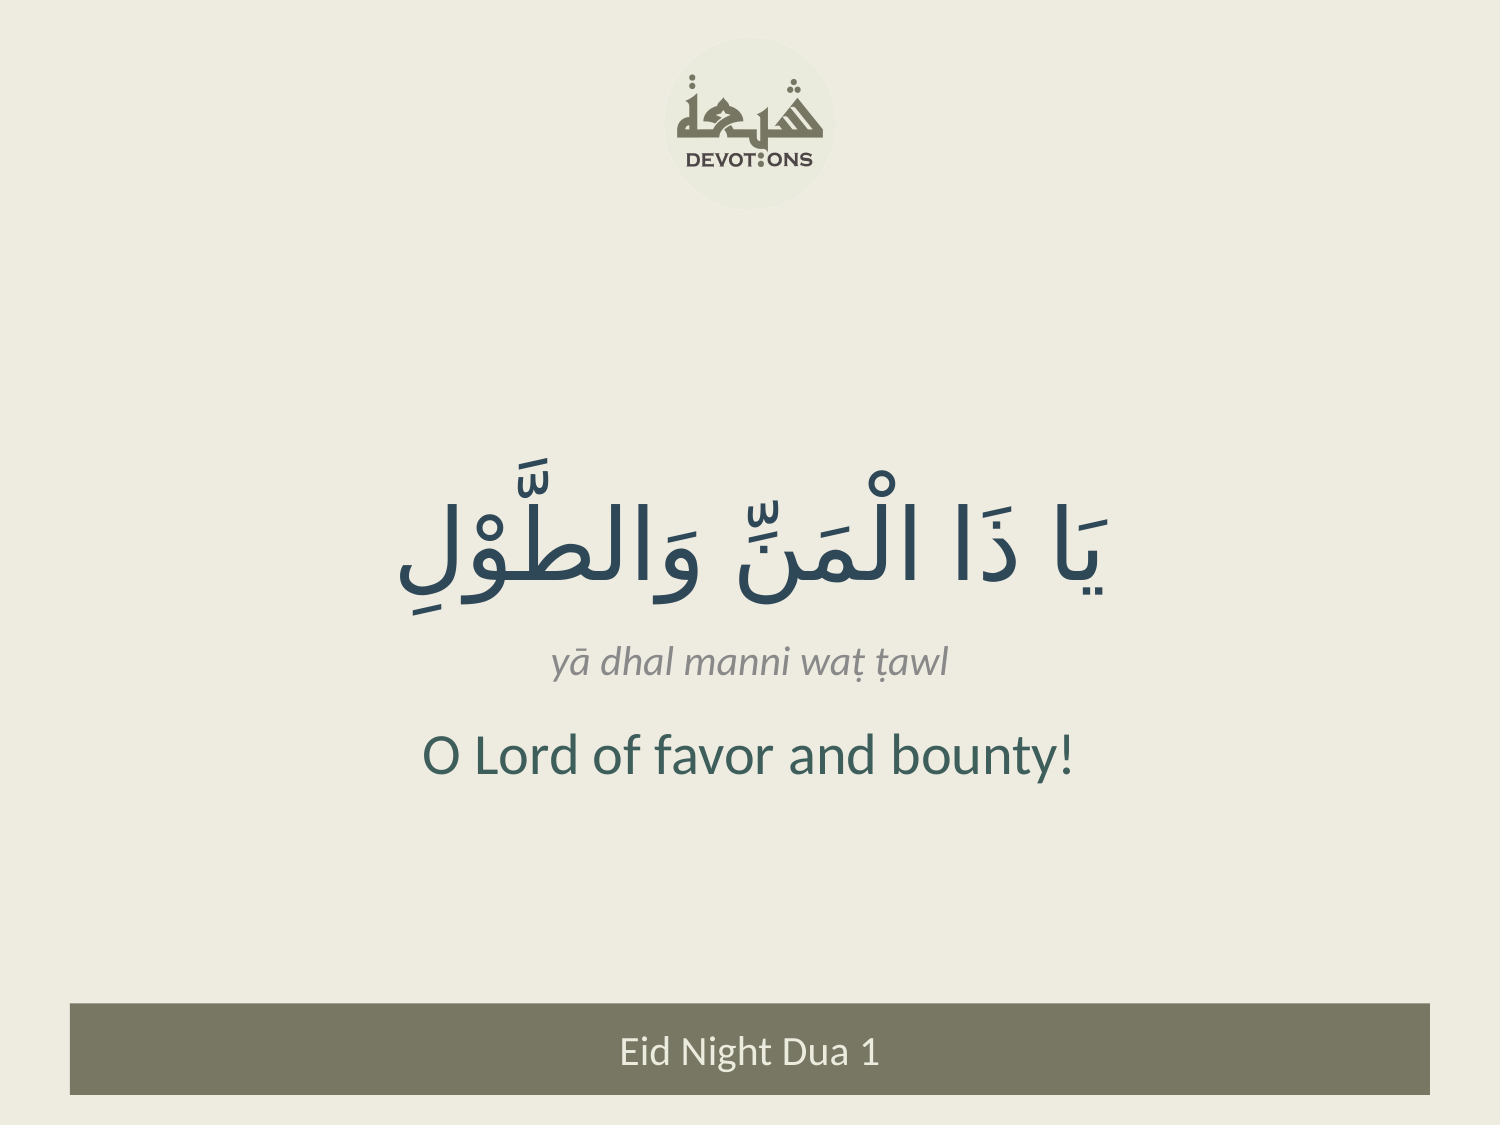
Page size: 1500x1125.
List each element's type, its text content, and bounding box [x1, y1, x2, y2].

list Eid Night Dua 1 [69, 1003, 1430, 1095]
list يَا ذَا الْمَنِّ وَالطَّوْلِ yā dhal manni waṭ ṭawl O Lord of favor and bounty! [69, 203, 1430, 1003]
picture [656, 29, 844, 203]
